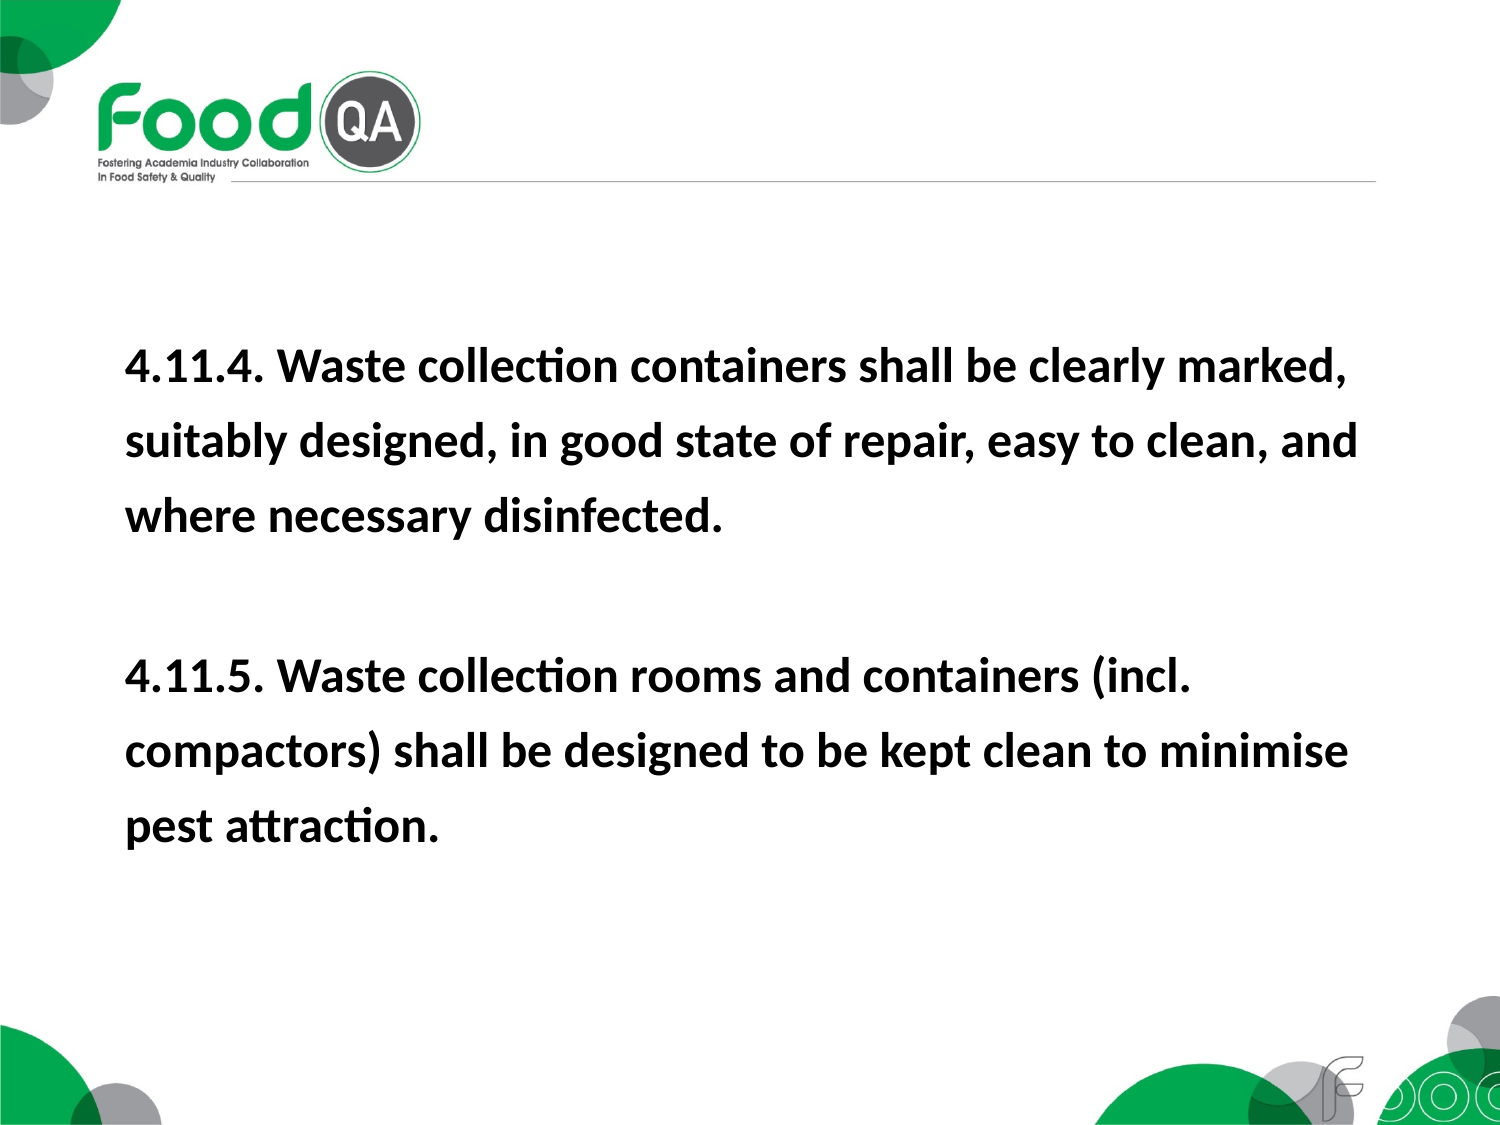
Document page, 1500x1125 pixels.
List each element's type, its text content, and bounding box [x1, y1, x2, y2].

subtitle 4.11.4. Waste collection containers shall be clearly marked, suitably designed, in good state of repair, easy to clean, and where necessary disinfected. 4.11.5. Waste collection rooms and containers (incl. compactors) shall be designed to be kept clean to minimise pest attraction. [109, 224, 1450, 983]
picture [0, 984, 1500, 1125]
picture [0, 0, 1497, 188]
